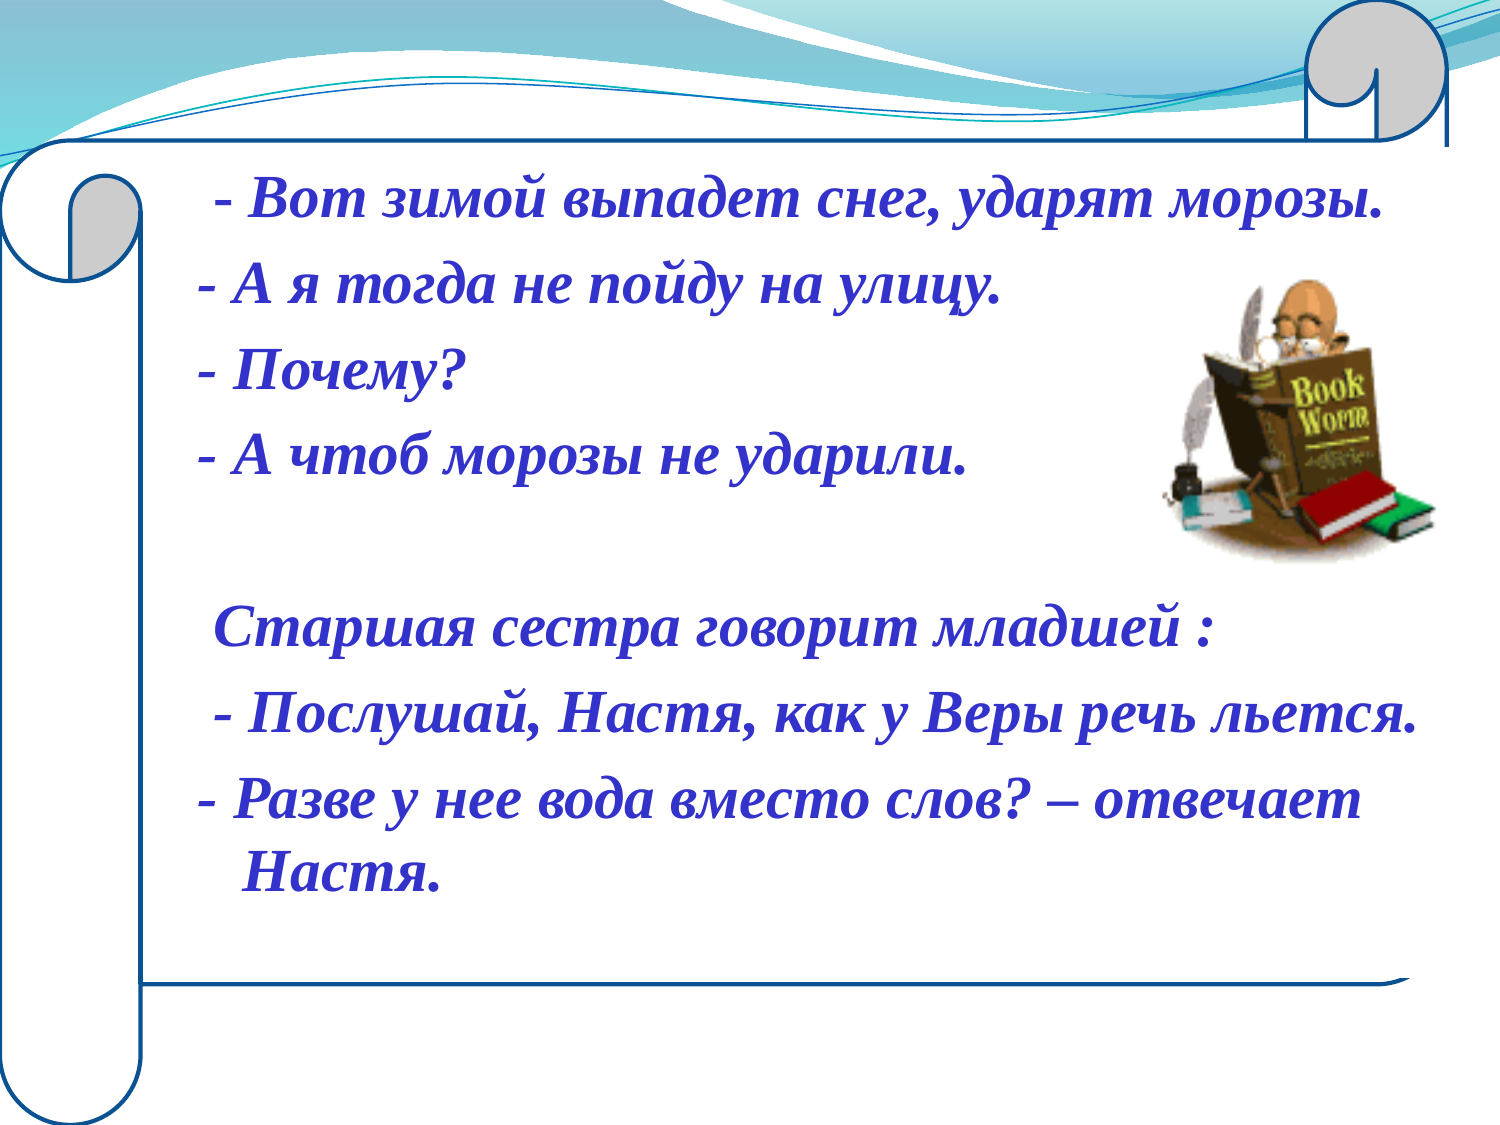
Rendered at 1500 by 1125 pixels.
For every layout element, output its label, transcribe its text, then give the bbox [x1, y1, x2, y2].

picture [1151, 278, 1446, 573]
text_box [0, 0, 1449, 1125]
list - Вот зимой выпадет снег, ударят морозы. - А я тогда не пойду на улицу. - Почему? - А чтоб морозы не ударили. Старшая сестра говорит младшей : - Послушай, Настя, как у Веры речь льется. - Разве у нее вода вместо слов? – отвечает Настя. [181, 147, 1449, 978]
